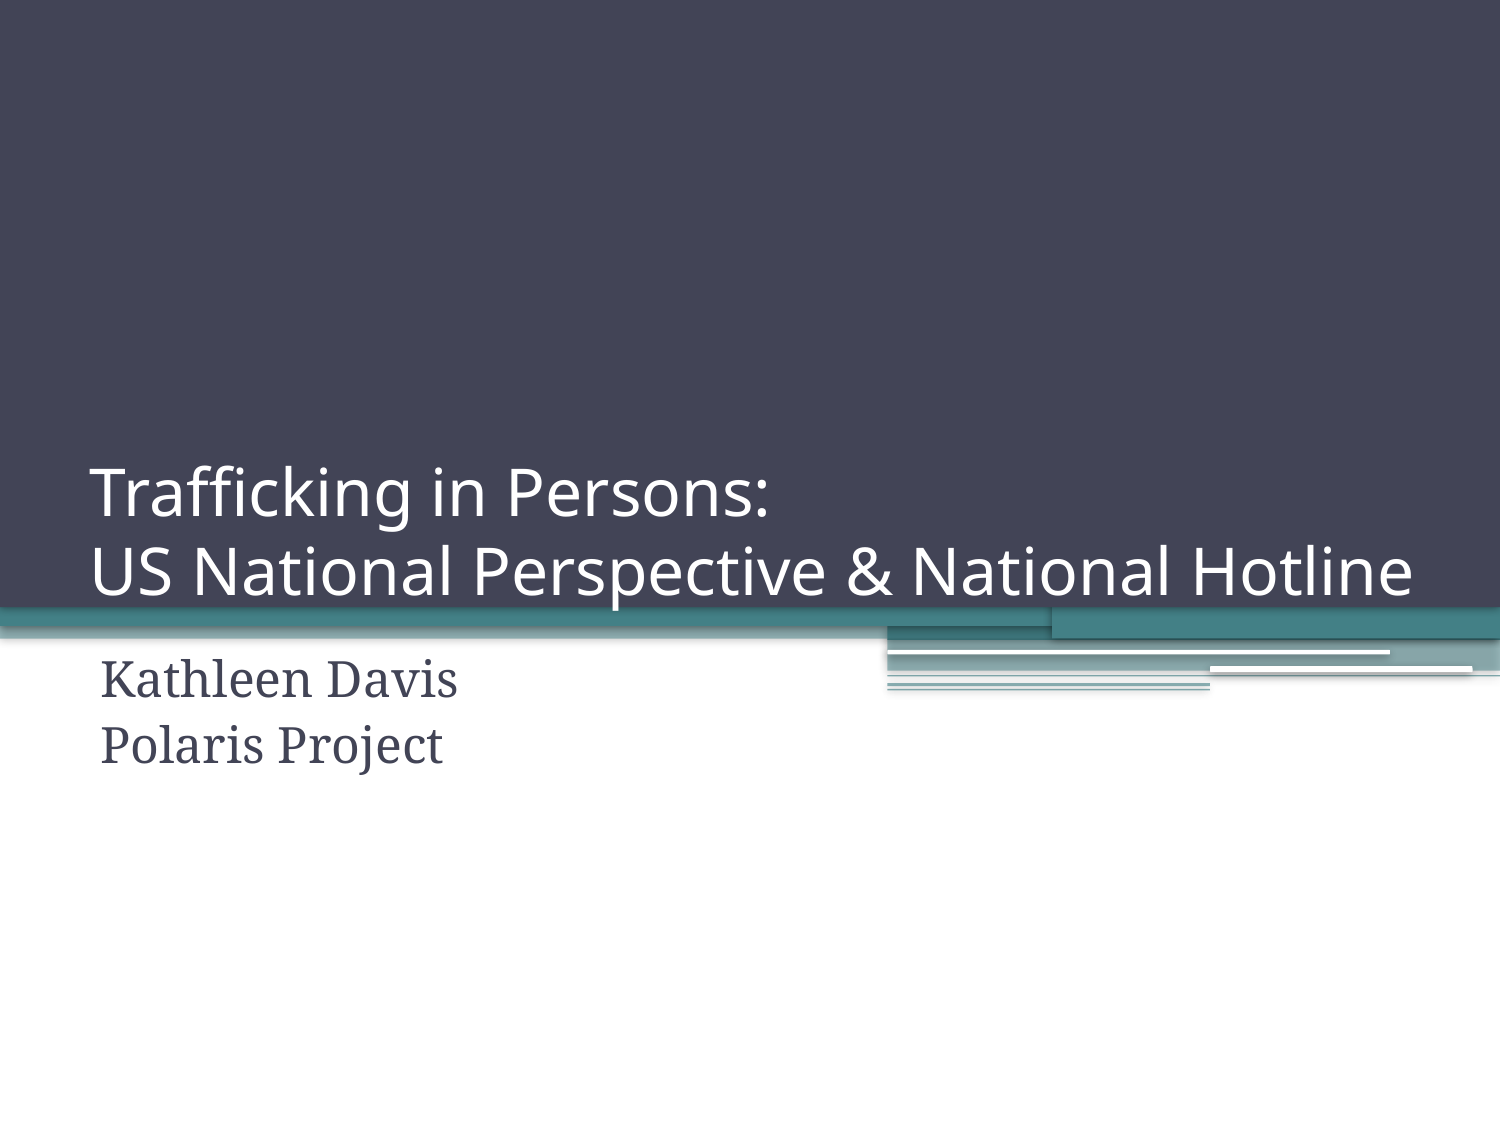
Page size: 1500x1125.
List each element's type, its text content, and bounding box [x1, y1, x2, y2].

title Trafficking in Persons: US National Perspective & National Hotline [75, 375, 1463, 617]
subtitle Kathleen Davis Polaris Project [75, 639, 888, 928]
